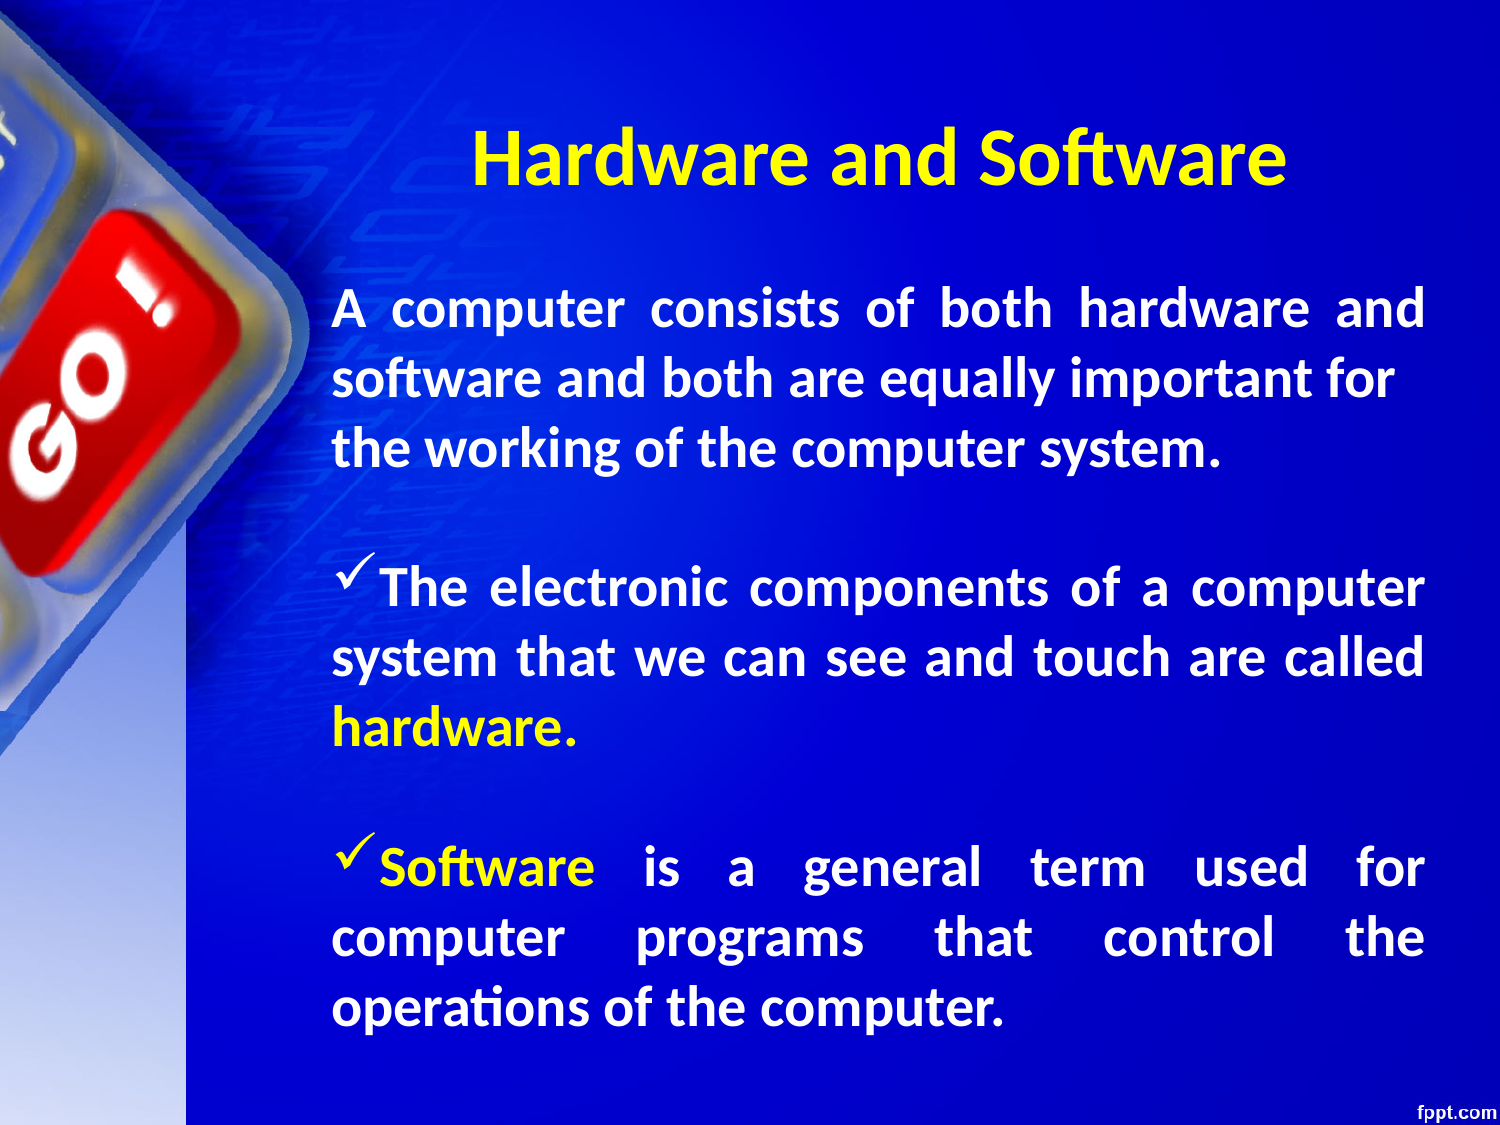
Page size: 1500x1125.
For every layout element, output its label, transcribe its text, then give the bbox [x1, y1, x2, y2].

picture [0, 0, 1500, 1125]
title Hardware and Software [304, 58, 1456, 247]
text_box A computer consists of both hardware and software and both are equally important for the working of the computer system. The electronic components of a computer system that we can see and touch are called hardware. Software is a general term used for computer programs that control the operations of the computer. [316, 261, 1442, 1046]
